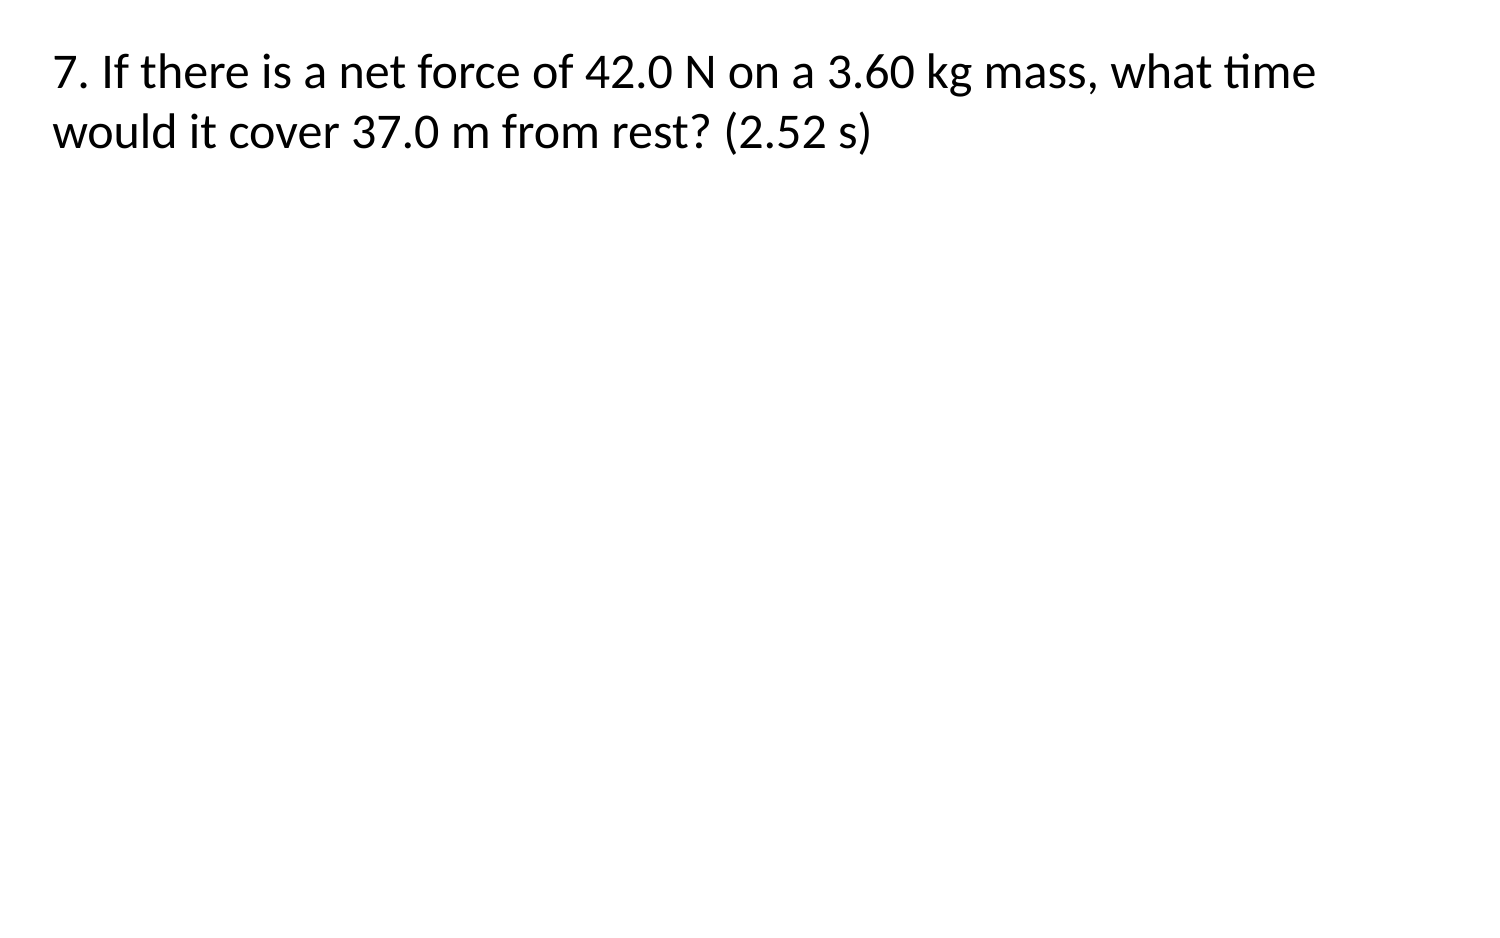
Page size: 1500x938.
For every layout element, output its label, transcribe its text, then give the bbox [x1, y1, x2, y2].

text_box 7. If there is a net force of 42.0 N on a 3.60 kg mass, what time would it cover 37.0 m from rest? (2.52 s) [37, 31, 1463, 166]
